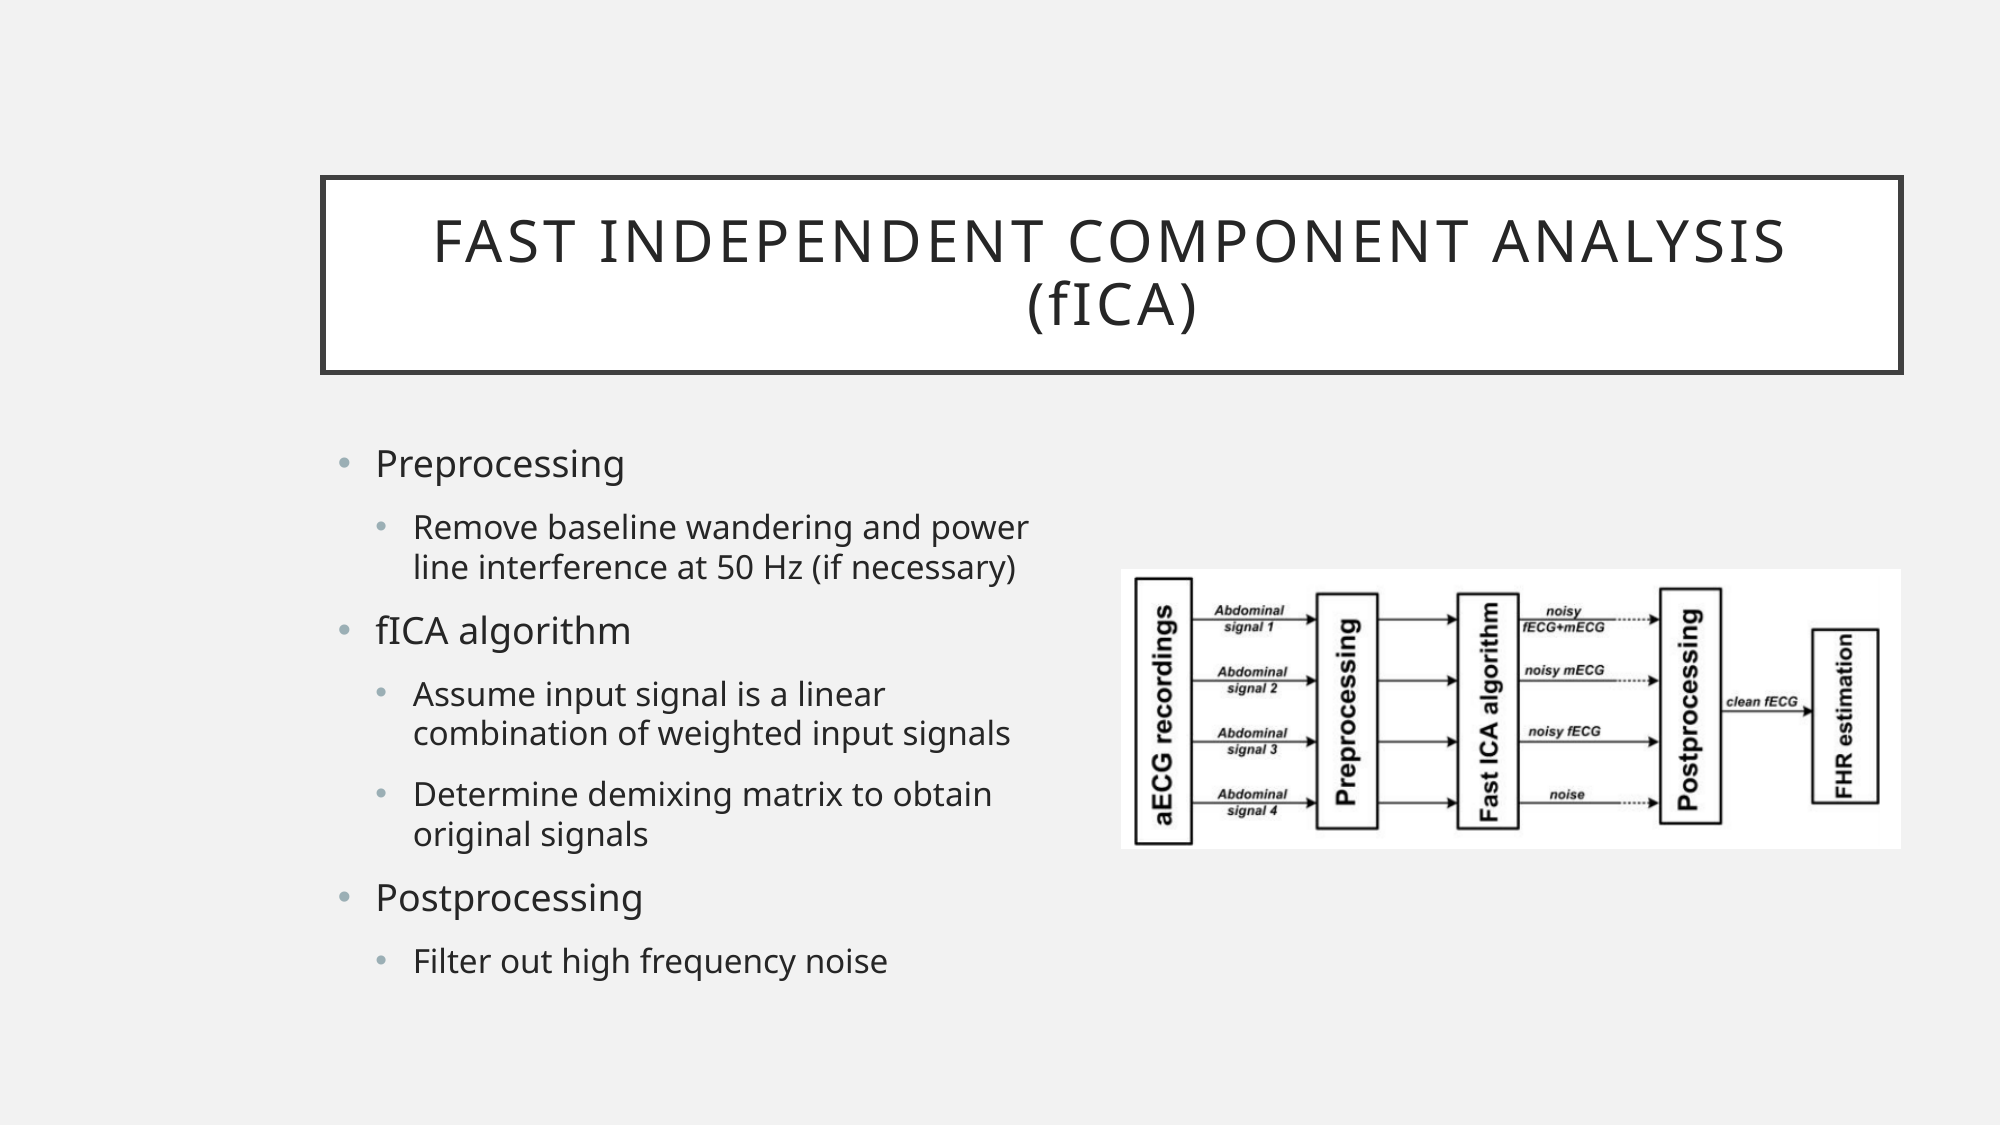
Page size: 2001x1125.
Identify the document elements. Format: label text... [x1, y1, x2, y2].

list Preprocessing Remove baseline wandering and power line interference at 50 Hz (if necessary) fICA algorithm Assume input signal is a linear combination of weighted input signals Determine demixing matrix to obtain original signals Postprocessing Filter out high frequency noise [322, 432, 1098, 1006]
picture [1121, 569, 1901, 849]
title Fast Independent Component Analysis (fica) [320, 175, 1904, 375]
